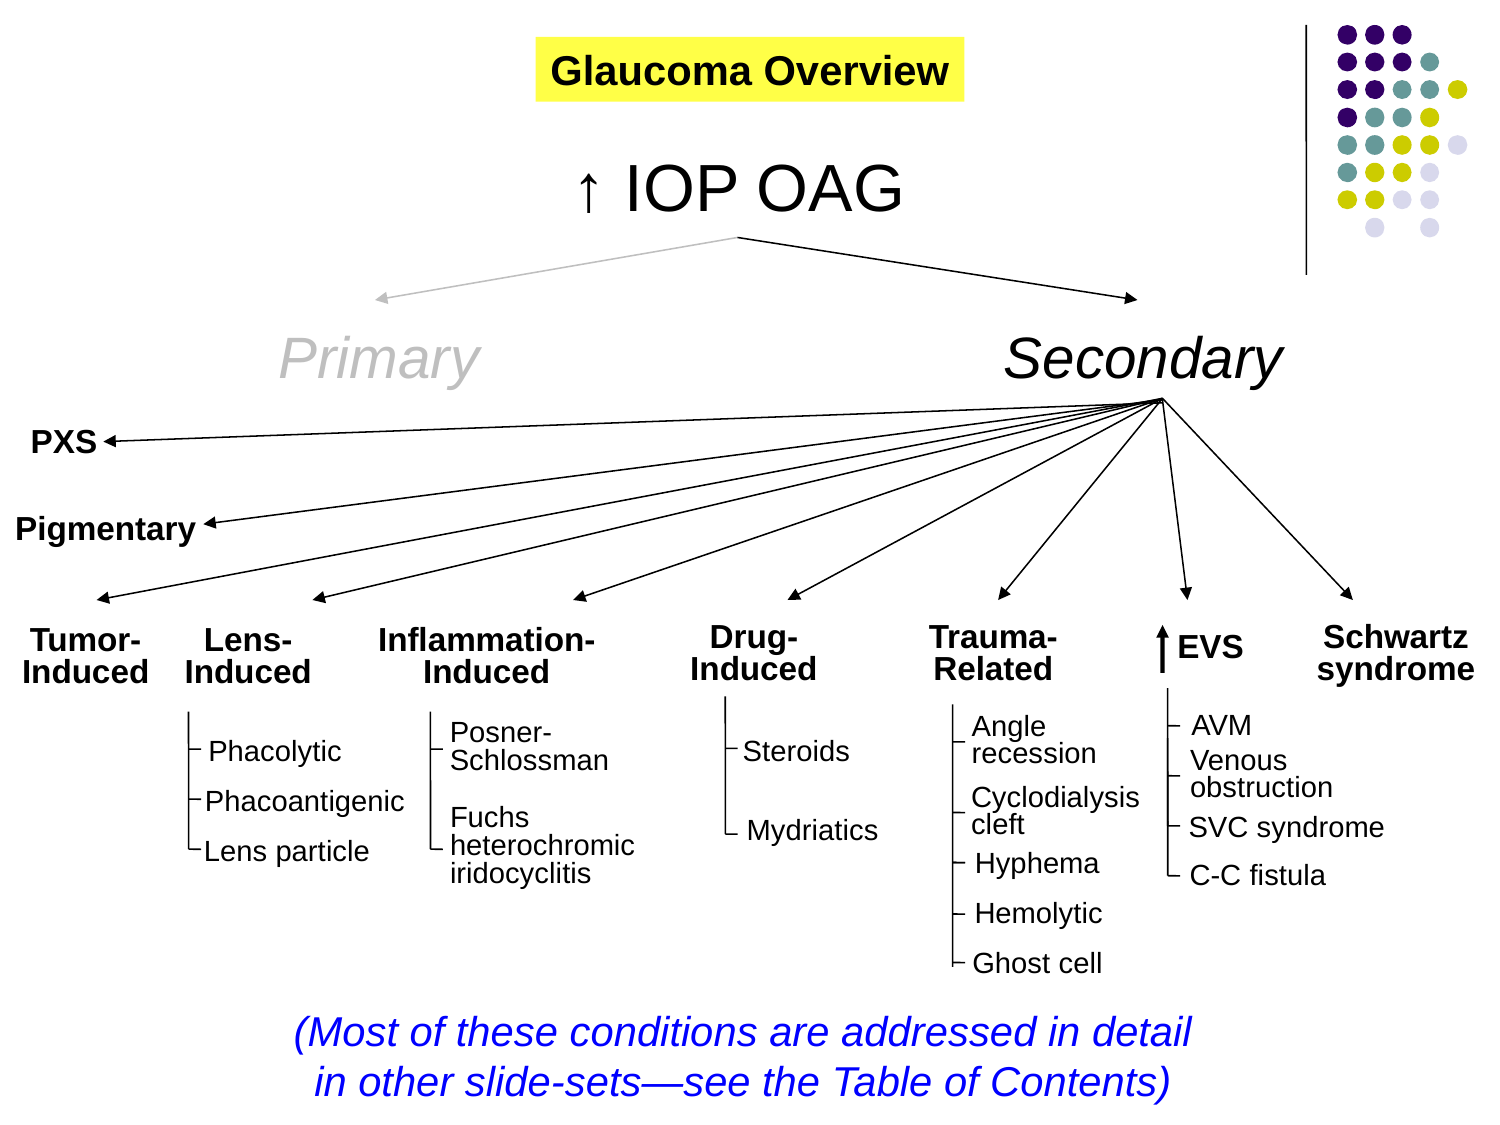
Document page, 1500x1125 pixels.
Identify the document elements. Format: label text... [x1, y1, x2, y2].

text_box [203, 405, 1122, 529]
text_box Steroids [728, 731, 866, 775]
text_box [375, 237, 737, 305]
text_box [1163, 398, 1353, 601]
text_box [1162, 403, 1193, 601]
text_box Mydriatics [731, 810, 894, 853]
text_box [737, 237, 1138, 305]
text_box Tumor- Induced [7, 618, 165, 698]
text_box Secondary [989, 312, 1299, 398]
text_box Lens particle [189, 824, 385, 875]
text_box [96, 405, 1129, 604]
text_box Angle recession [956, 707, 1113, 777]
text_box AVM [1176, 698, 1268, 741]
text_box SVC syndrome [1173, 801, 1401, 851]
text_box Drug- Induced [675, 615, 833, 695]
text_box Cyclodialysis cleft [956, 779, 1156, 849]
text_box [1156, 624, 1169, 673]
text_box (Most of these conditions are addressed in detail in other slide-sets—see the Table of Contents) [262, 997, 1224, 1113]
text_box Phacolytic [193, 724, 357, 774]
text_box Glaucoma Overview [535, 36, 965, 102]
text_box Hyphema [959, 849, 1115, 887]
text_box Schwartz syndrome [1301, 615, 1491, 695]
text_box [103, 402, 1163, 448]
text_box Phacoantigenic [190, 774, 421, 825]
text_box Venous obstruction [1175, 741, 1349, 811]
text_box [312, 404, 1140, 604]
text_box Pigmentary [0, 499, 212, 555]
text_box PXS [15, 412, 113, 468]
text_box Ghost cell [957, 937, 1118, 988]
text_box C-C fistula [1174, 848, 1342, 899]
text_box [998, 404, 1159, 601]
text_box EVS [1162, 617, 1259, 673]
text_box Hemolytic [959, 887, 1118, 938]
text_box Trauma- Related [913, 615, 1073, 695]
text_box [573, 404, 1147, 602]
text_box Fuchs heterochromic iridocyclitis [435, 797, 651, 897]
text_box Primary [263, 312, 495, 398]
text_box Inflammation- Induced [363, 618, 611, 698]
text_box Posner- Schlossman [434, 713, 625, 784]
text_box Lens- Induced [169, 618, 327, 698]
text_box [787, 404, 1153, 601]
text_box ↑ IOP OAG [557, 137, 921, 233]
